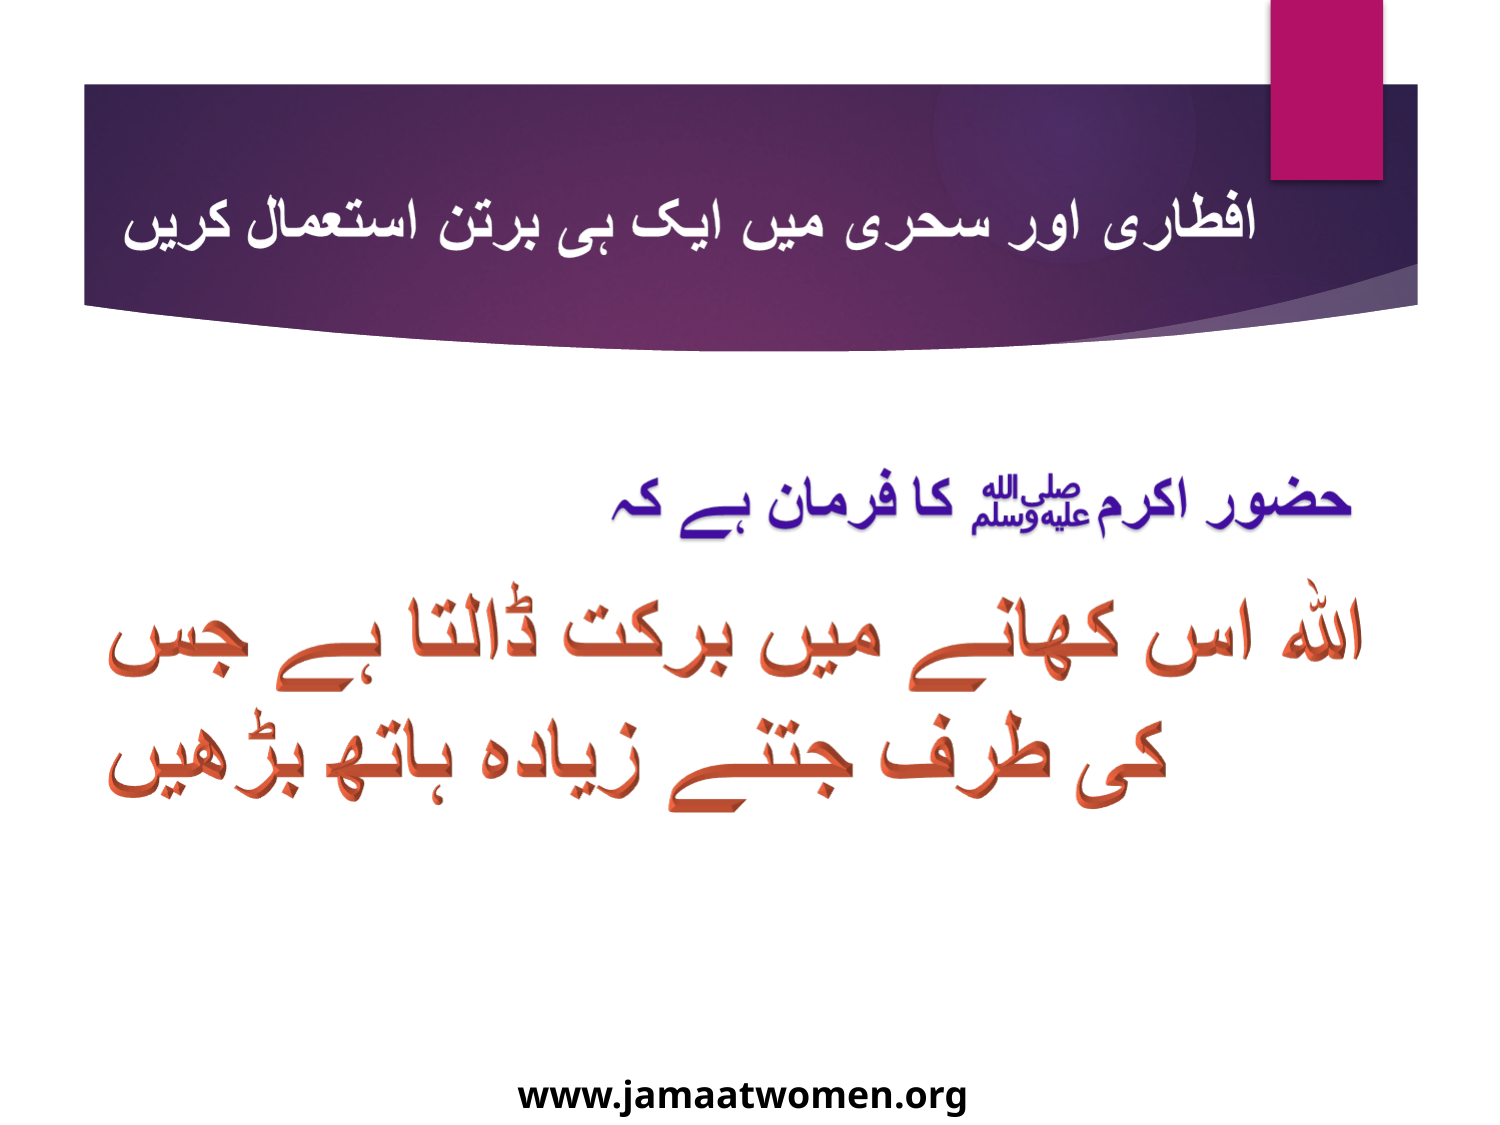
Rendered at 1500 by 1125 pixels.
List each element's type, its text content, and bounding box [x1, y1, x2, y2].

title www.jamaatwomen.org [502, 1062, 998, 1125]
picture [82, 161, 1418, 826]
